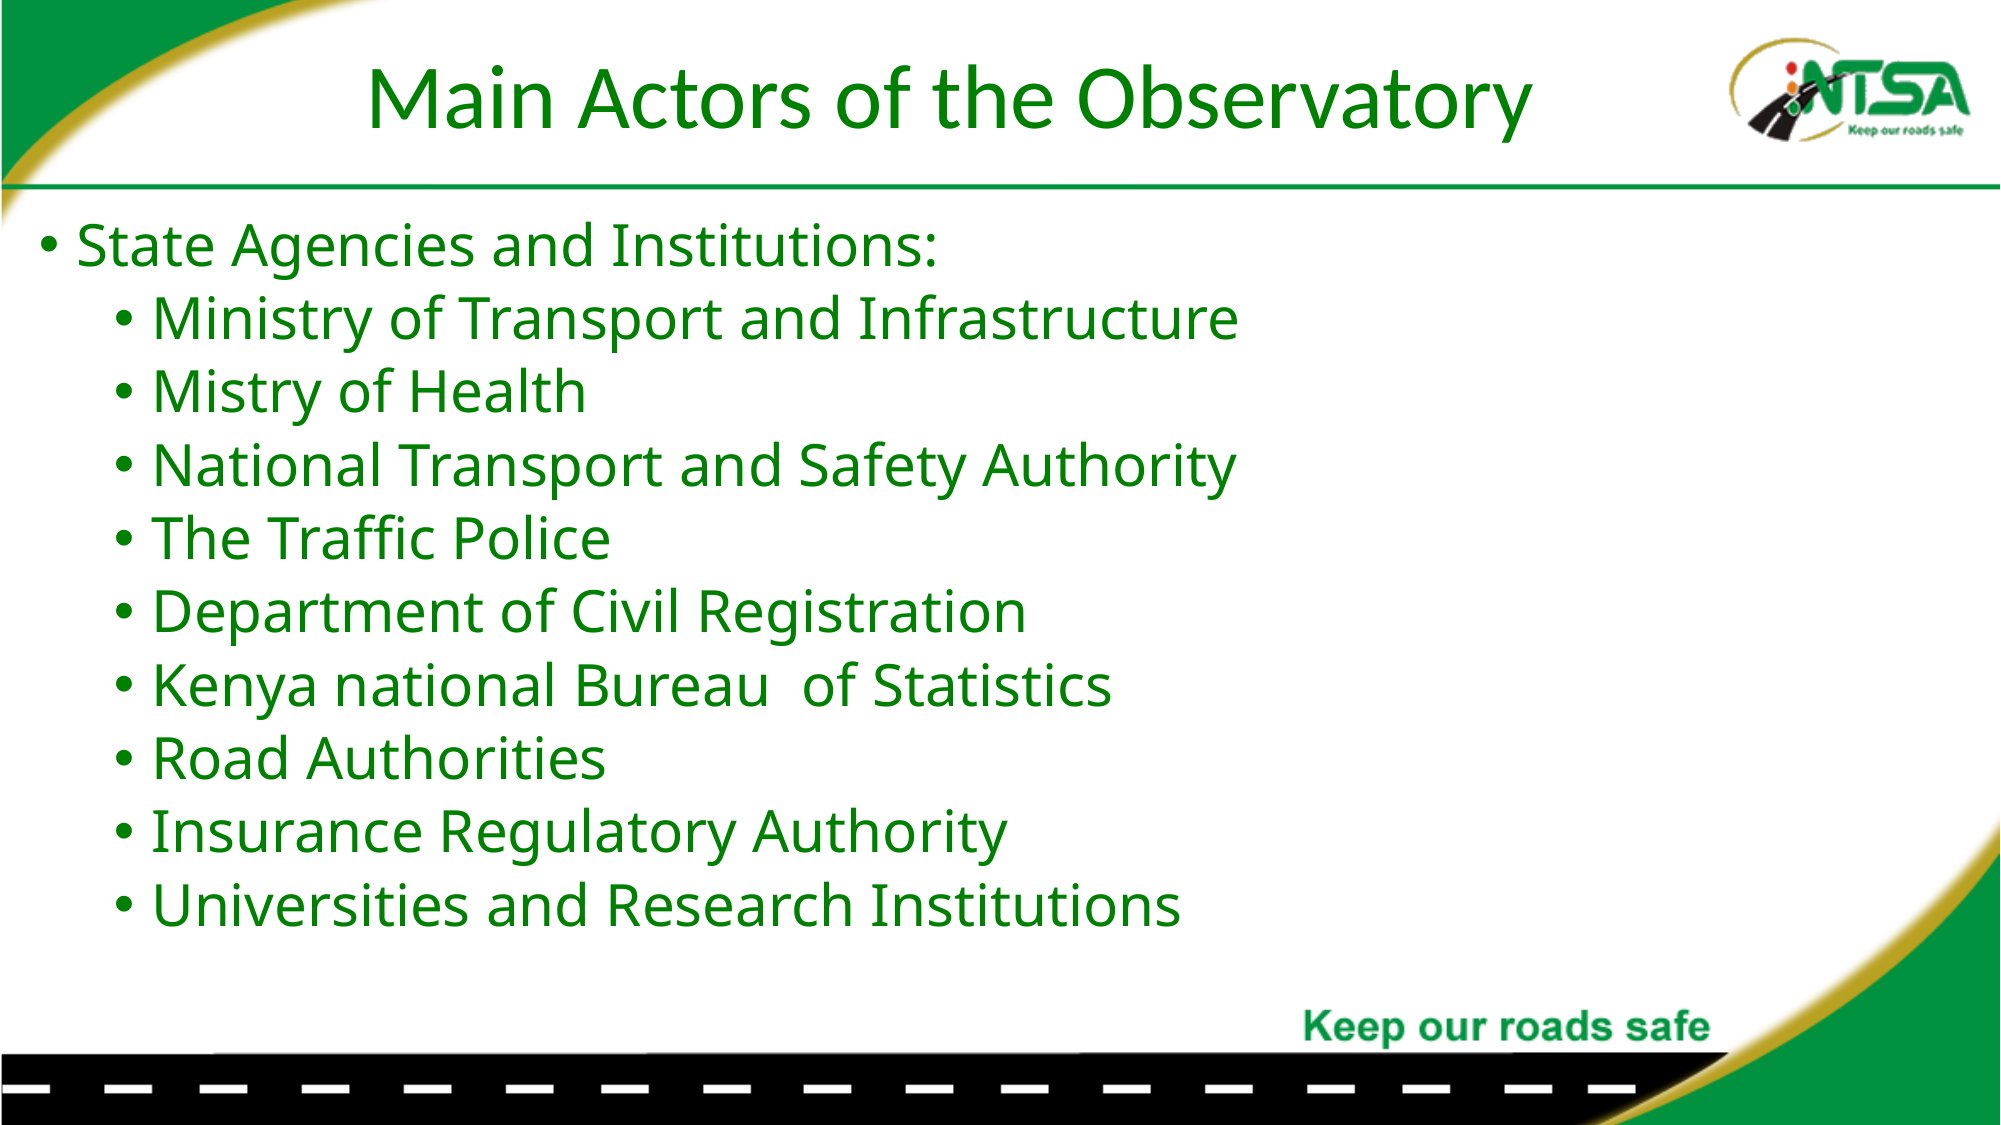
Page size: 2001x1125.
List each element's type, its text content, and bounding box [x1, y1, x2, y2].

picture [1, 0, 2000, 1125]
title Main Actors of the Observatory [200, 5, 1722, 193]
list State Agencies and Institutions: Ministry of Transport and Infrastructure Mistry of Health National Transport and Safety Authority The Traffic Police Department of Civil Registration Kenya national Bureau of Statistics Road Authorities Insurance Regulatory Authority Universities and Research Institutions [23, 208, 1966, 1011]
